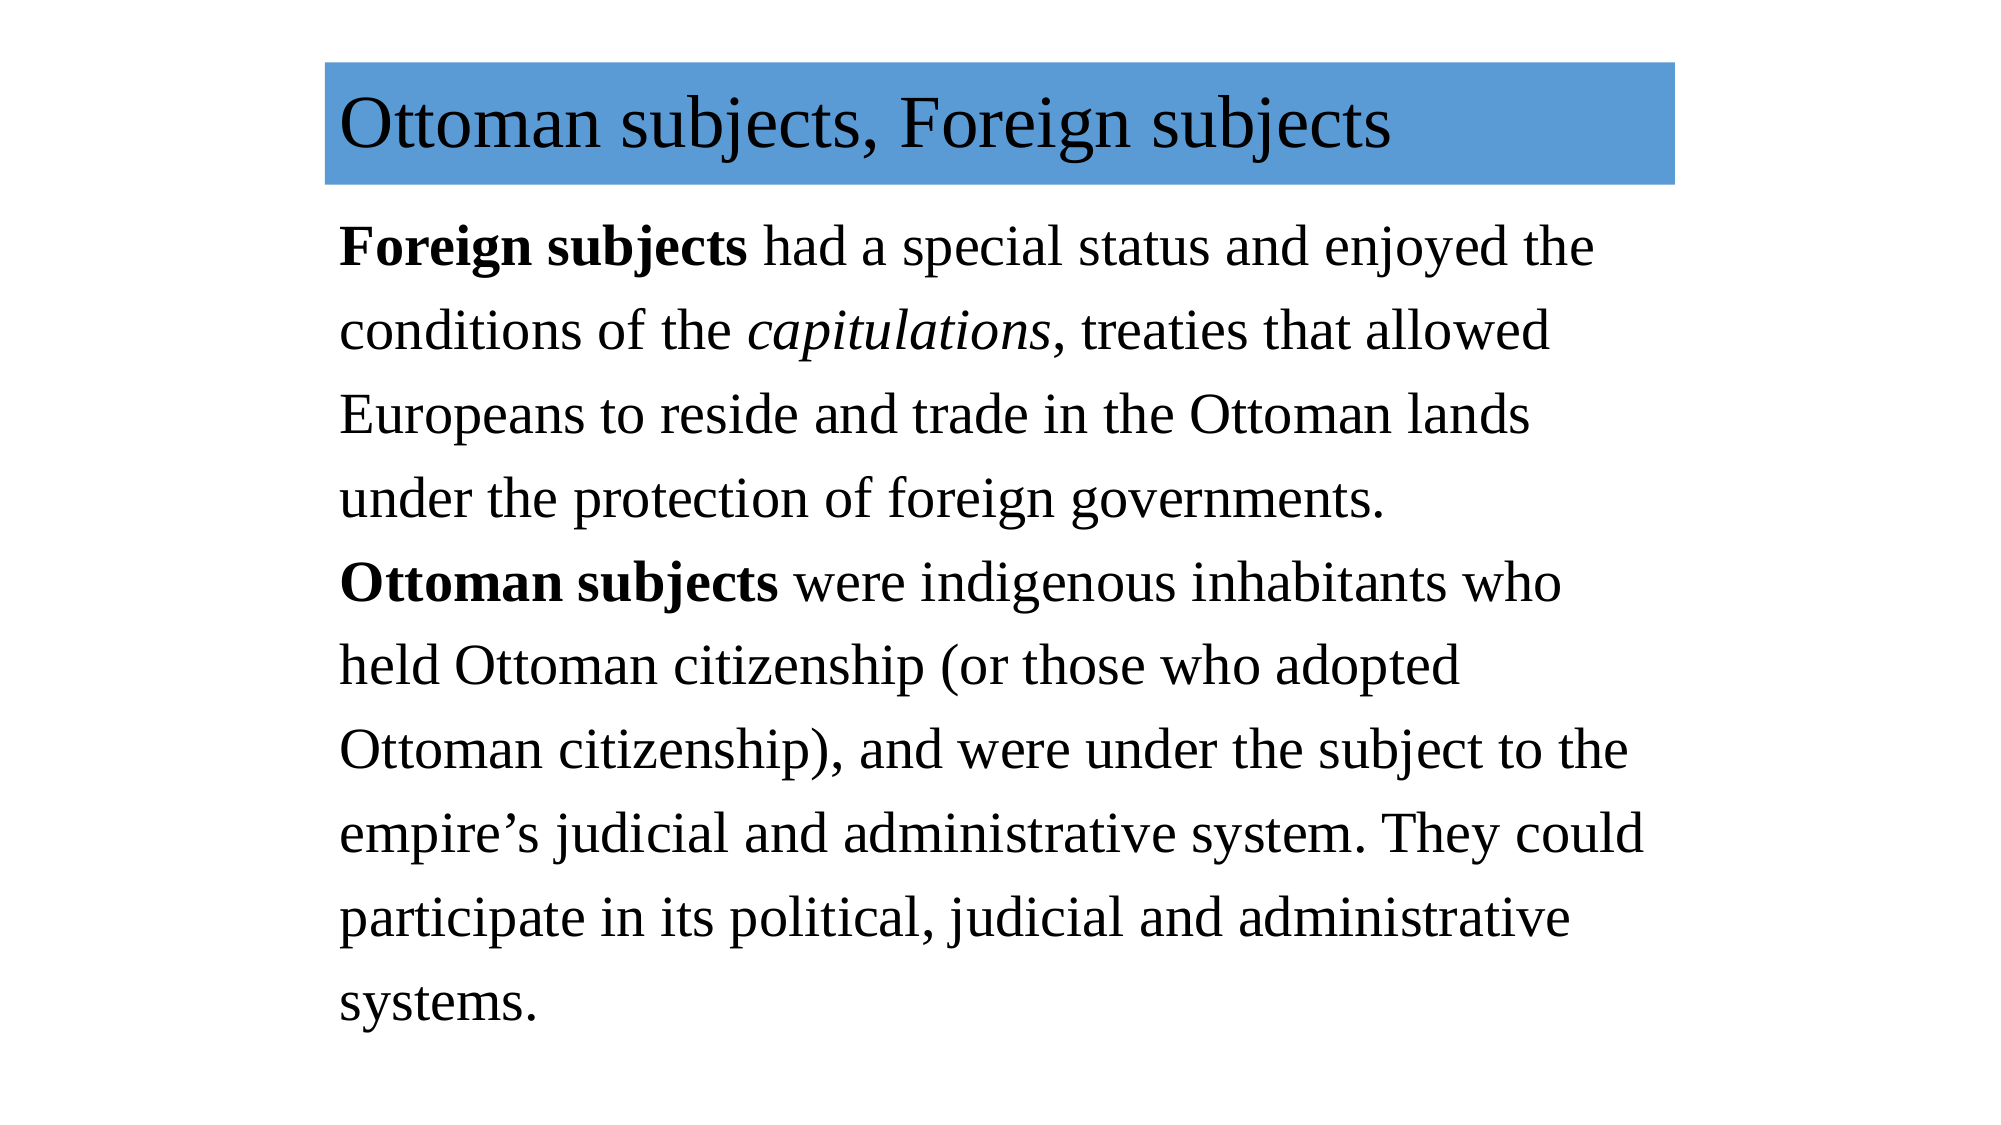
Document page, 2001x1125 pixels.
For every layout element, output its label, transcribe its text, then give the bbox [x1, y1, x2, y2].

title Ottoman subjects, Foreign subjects [324, 62, 1675, 185]
list Foreign subjects had a special status and enjoyed the conditions of the capitulations, treaties that allowed Europeans to reside and trade in the Ottoman lands under the protection of foreign governments. Ottoman subjects were indigenous inhabitants who held Ottoman citizenship (or those who adopted Ottoman citizenship), and were under the subject to the empire’s judicial and administrative system. They could participate in its political, judicial and administrative systems. [324, 208, 1675, 1083]
